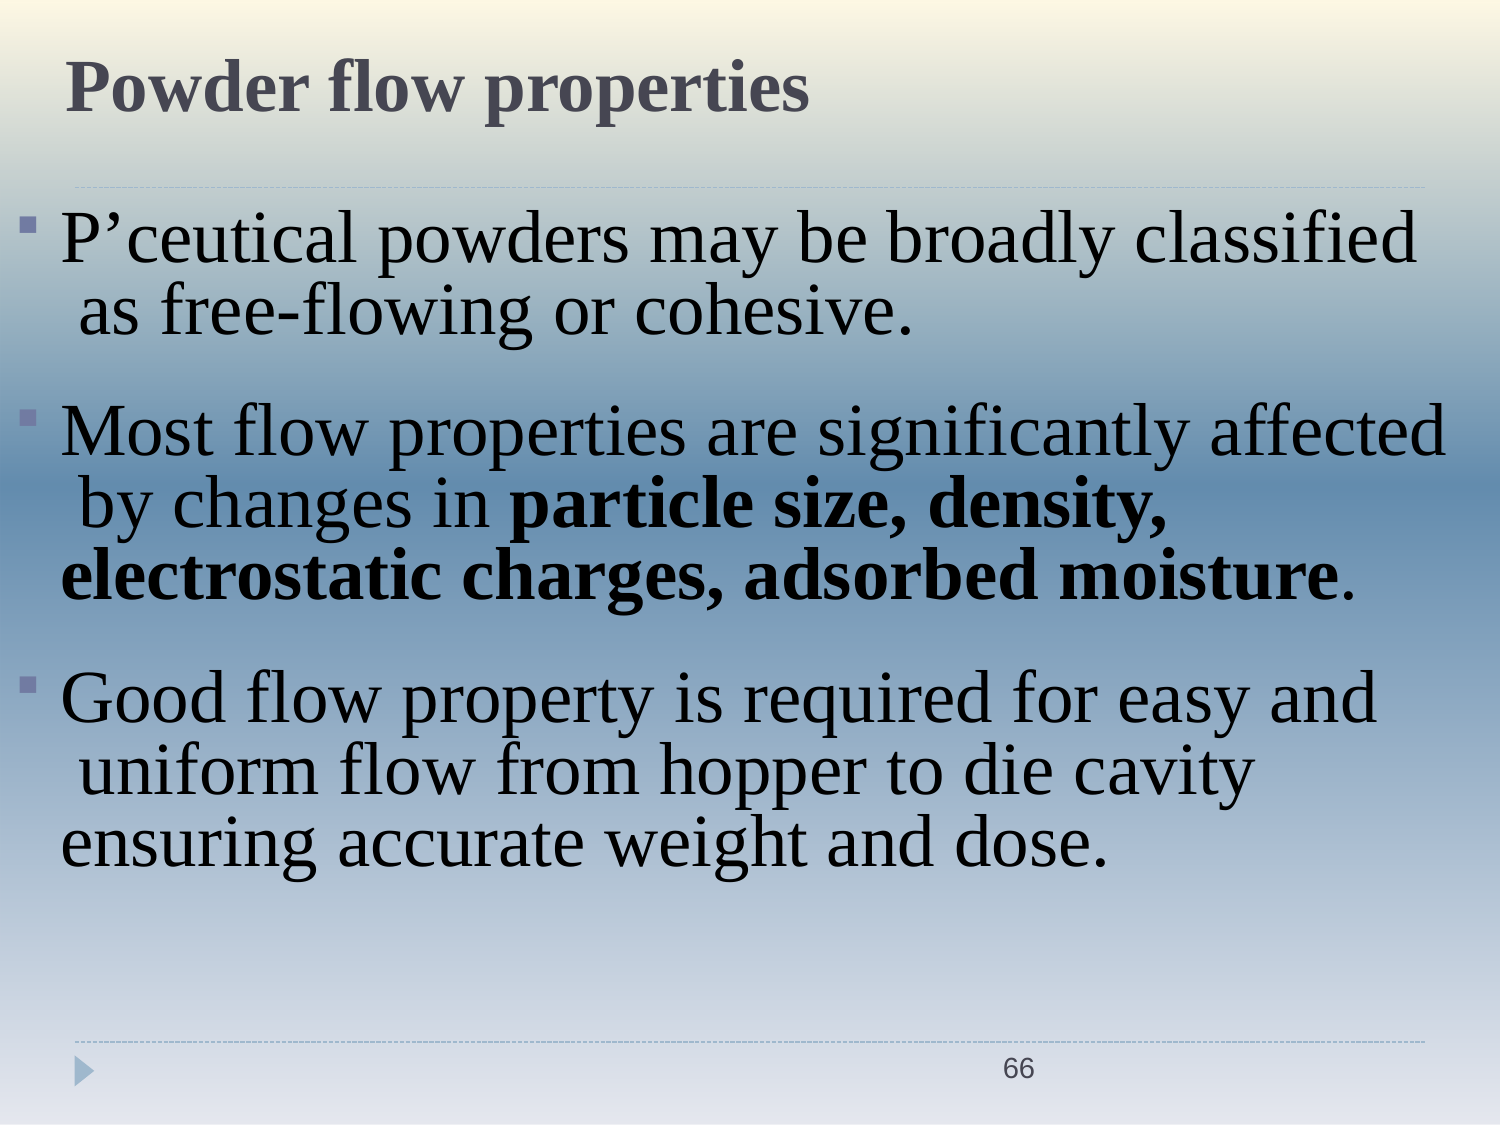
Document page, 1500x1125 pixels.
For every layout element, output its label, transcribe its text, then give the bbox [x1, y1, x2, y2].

text_box P’ceutical powders may be broadly classified as free-flowing or cohesive. Most flow properties are significantly affected by changes in particle size, density, electrostatic charges, adsorbed moisture. Good flow property is required for easy and uniform flow from hopper to die cavity ensuring accurate weight and dose. [12, 184, 1454, 882]
text_box 66 [1000, 1047, 1038, 1085]
title Powder flow properties [62, 34, 815, 184]
text_box [74, 1055, 95, 1087]
picture [0, 0, 1500, 1125]
